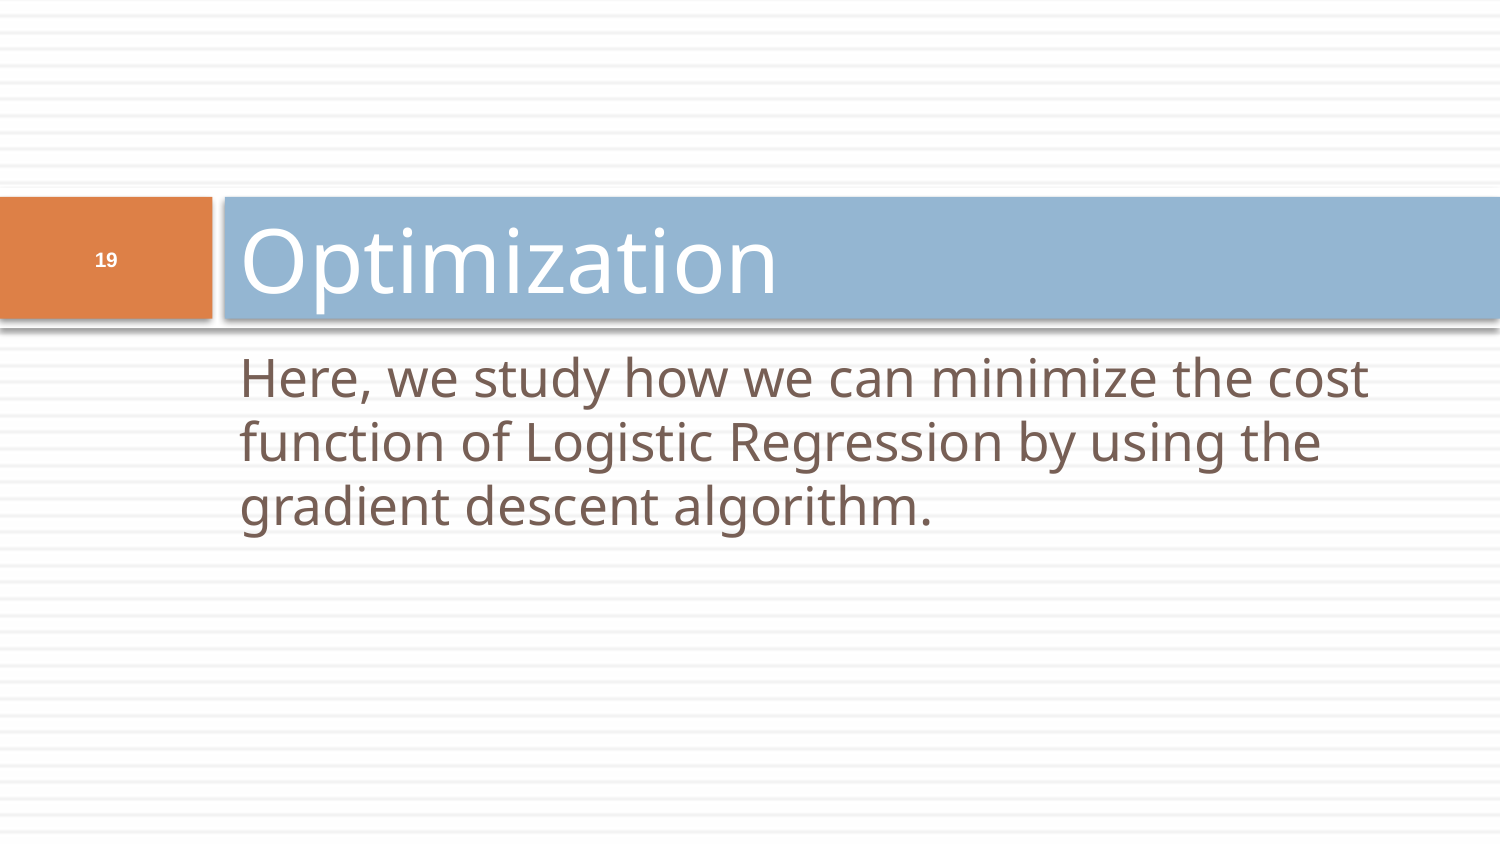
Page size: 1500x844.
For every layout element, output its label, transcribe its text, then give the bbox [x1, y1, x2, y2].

title Optimization [225, 196, 1475, 319]
list Here, we study how we can minimize the cost function of Logistic Regression by using the gradient descent algorithm. [225, 337, 1394, 544]
slide_number 19 [0, 215, 213, 302]
